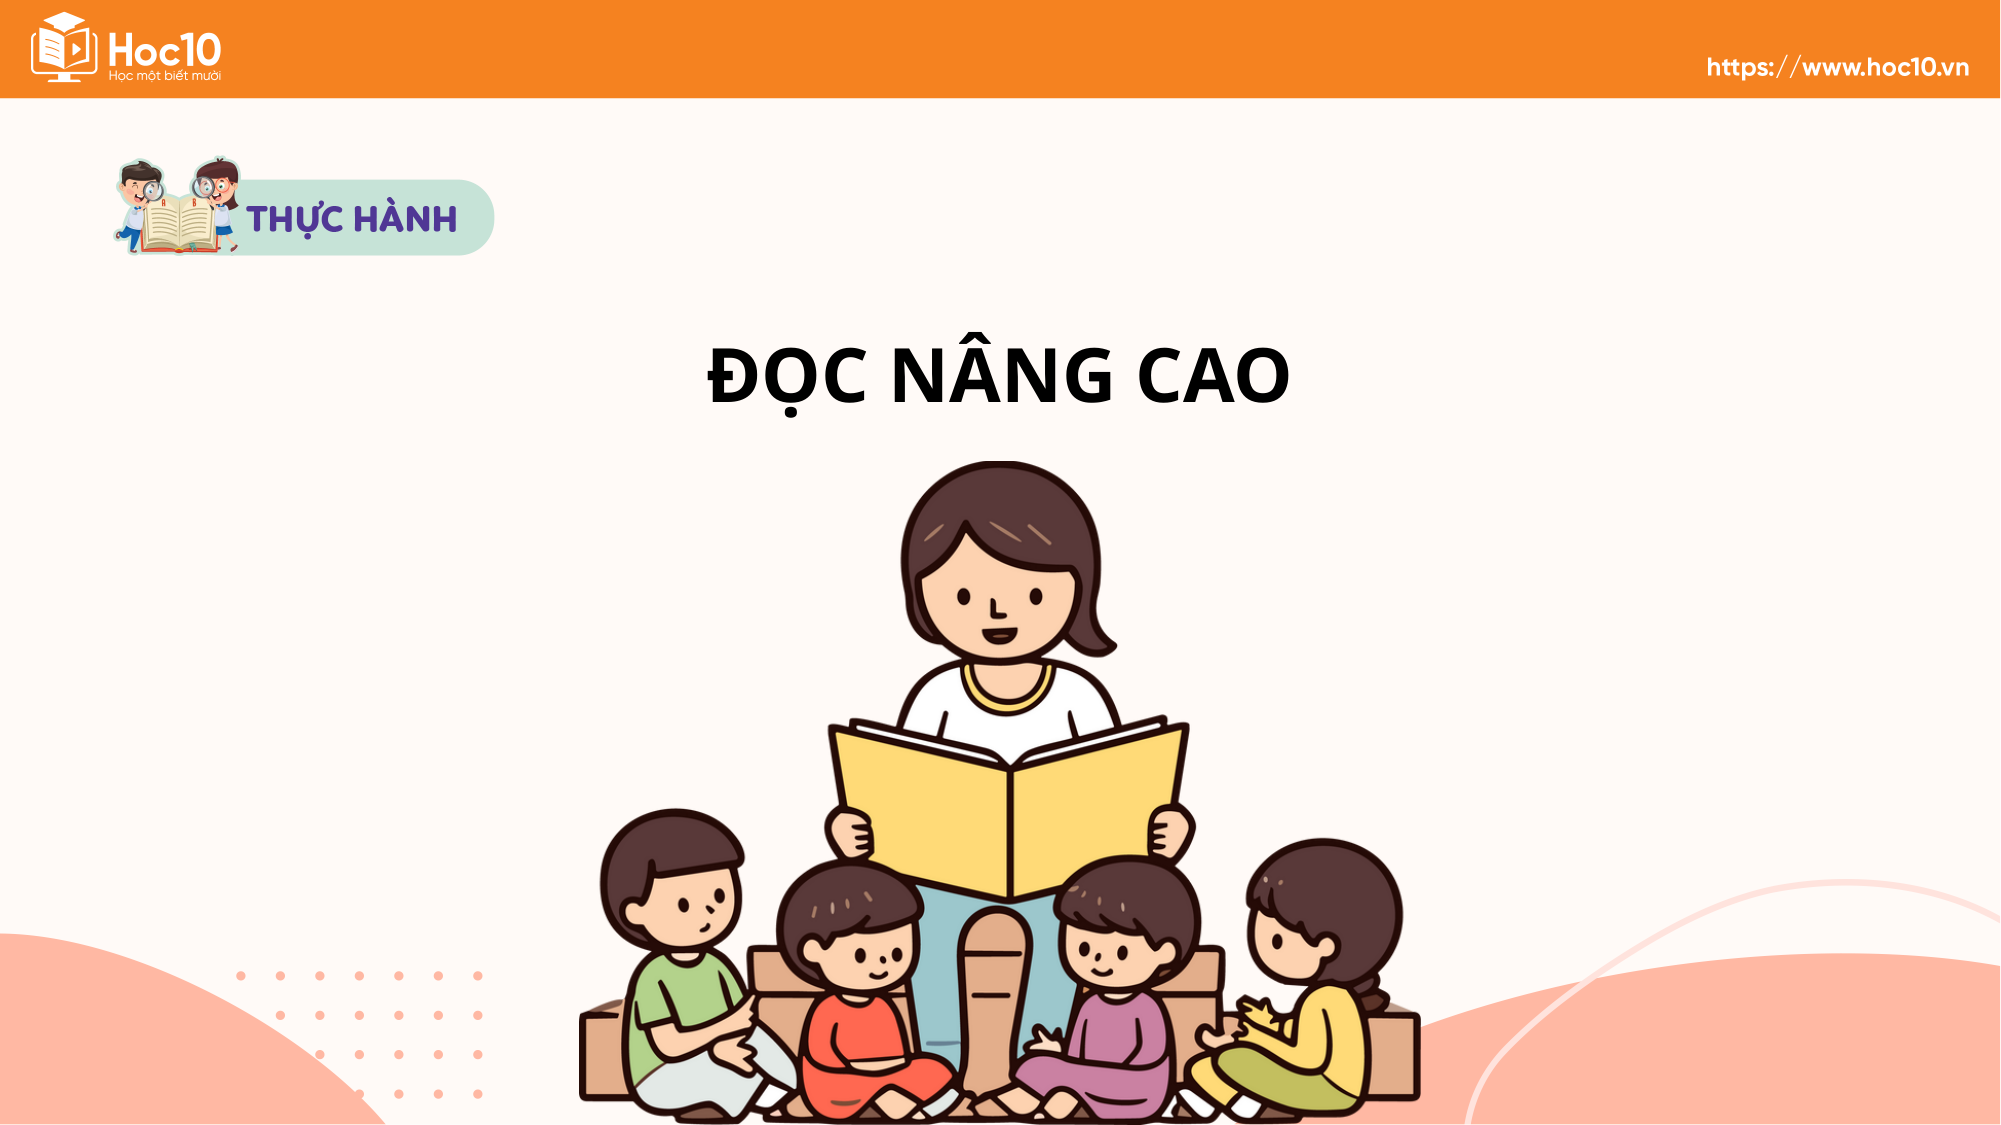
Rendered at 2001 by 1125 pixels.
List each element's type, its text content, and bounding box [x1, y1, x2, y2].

text_box ĐỌC NÂNG CAO [600, 272, 1400, 418]
picture [0, 0, 2001, 1125]
text_box [579, 461, 1421, 1125]
